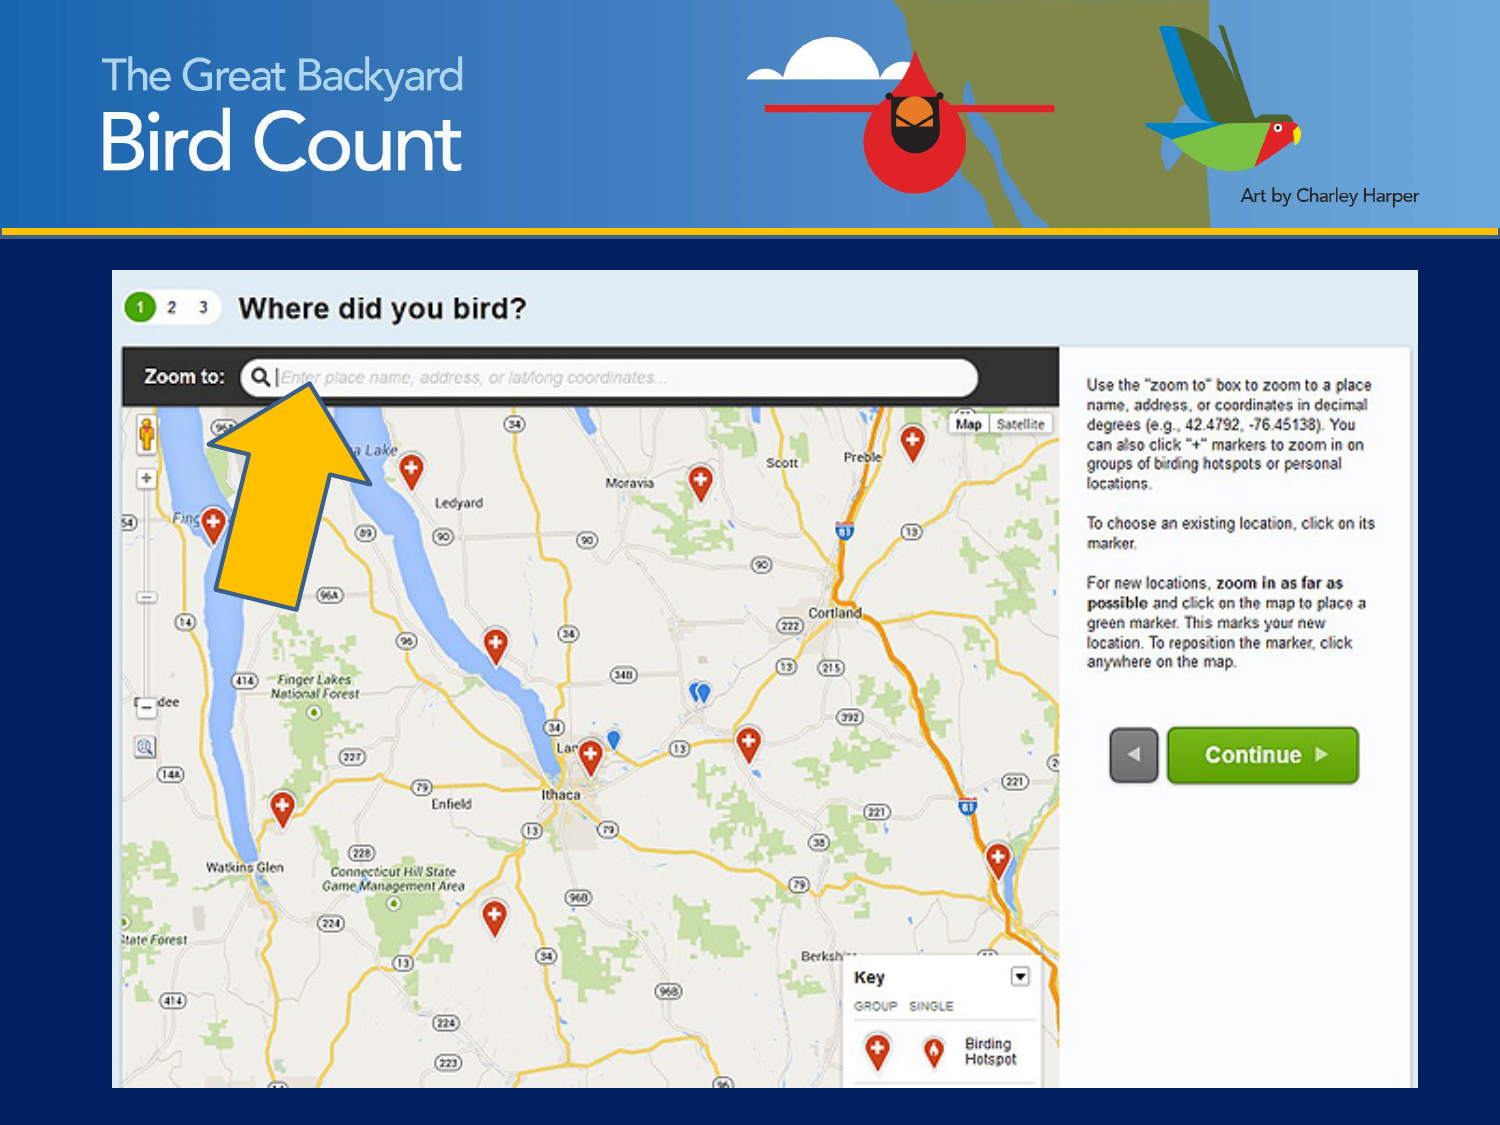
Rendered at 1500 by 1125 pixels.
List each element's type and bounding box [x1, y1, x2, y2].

picture [0, 0, 1500, 229]
picture [112, 270, 1418, 1088]
text_box [0, 239, 1500, 1125]
